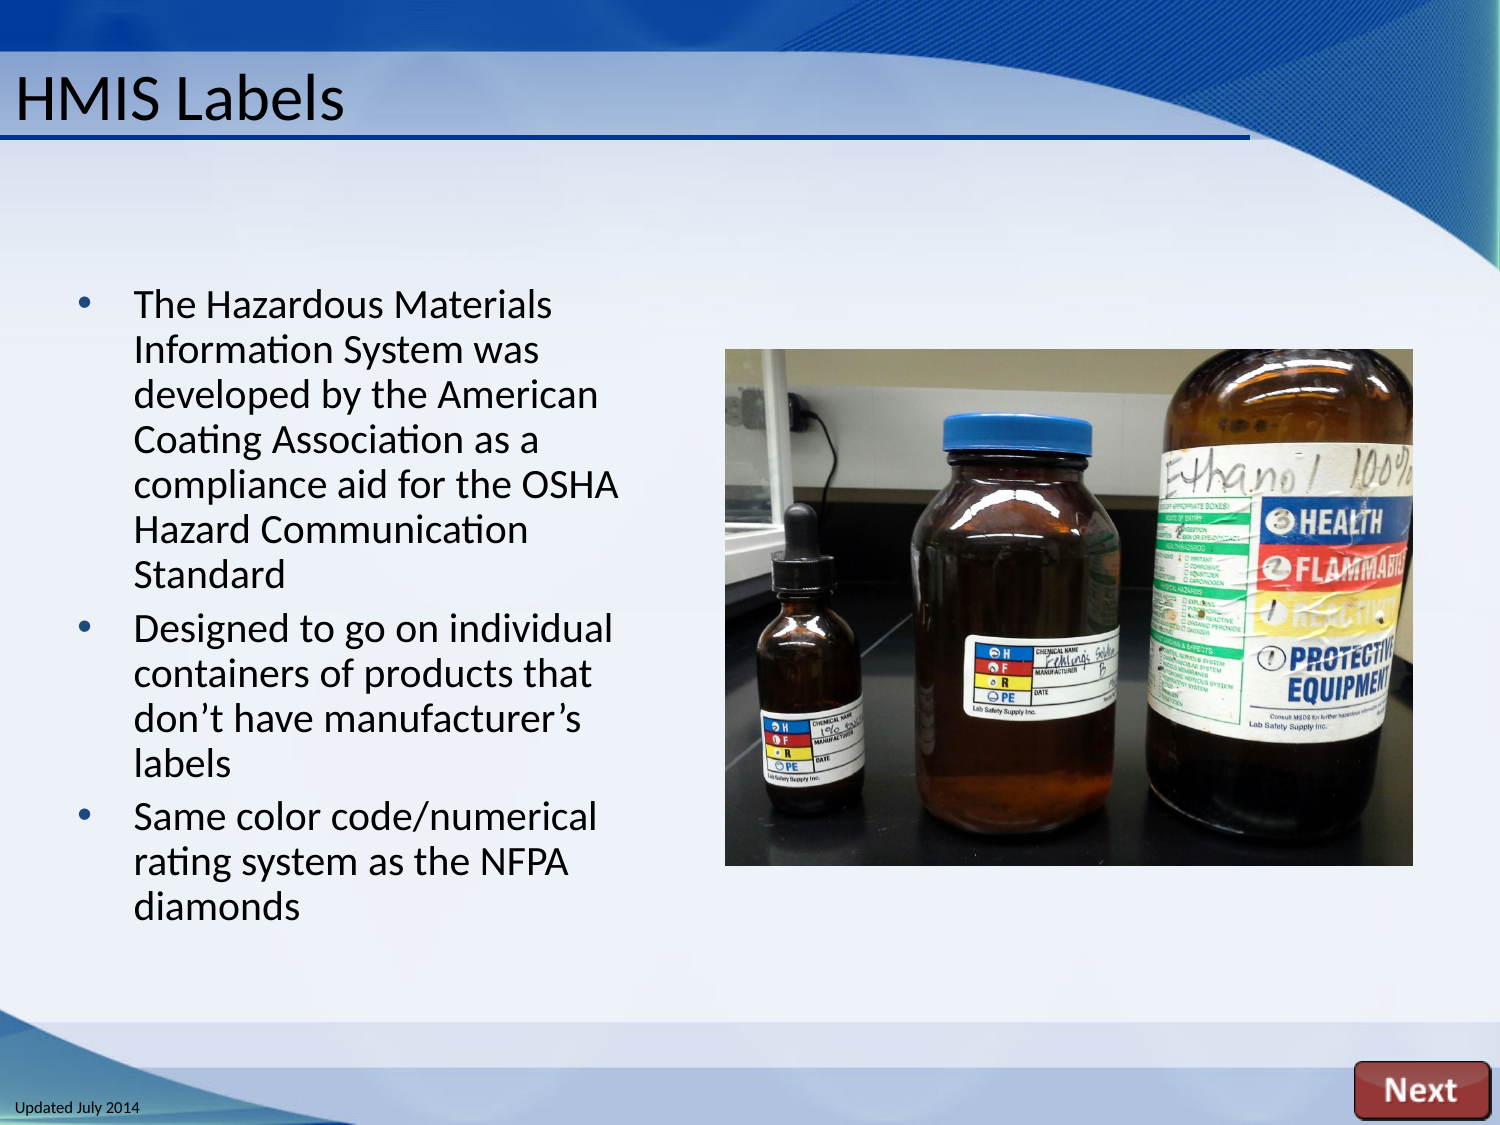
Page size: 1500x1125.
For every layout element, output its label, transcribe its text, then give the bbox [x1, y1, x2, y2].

title HMIS Labels [0, 0, 1363, 188]
list The Hazardous Materials Information System was developed by the American Coating Association as a compliance aid for the OSHA Hazard Communication Standard Designed to go on individual containers of products that don’t have manufacturer’s labels Same color code/numerical rating system as the NFPA diamonds [62, 275, 688, 1000]
picture [0, 0, 1500, 1125]
